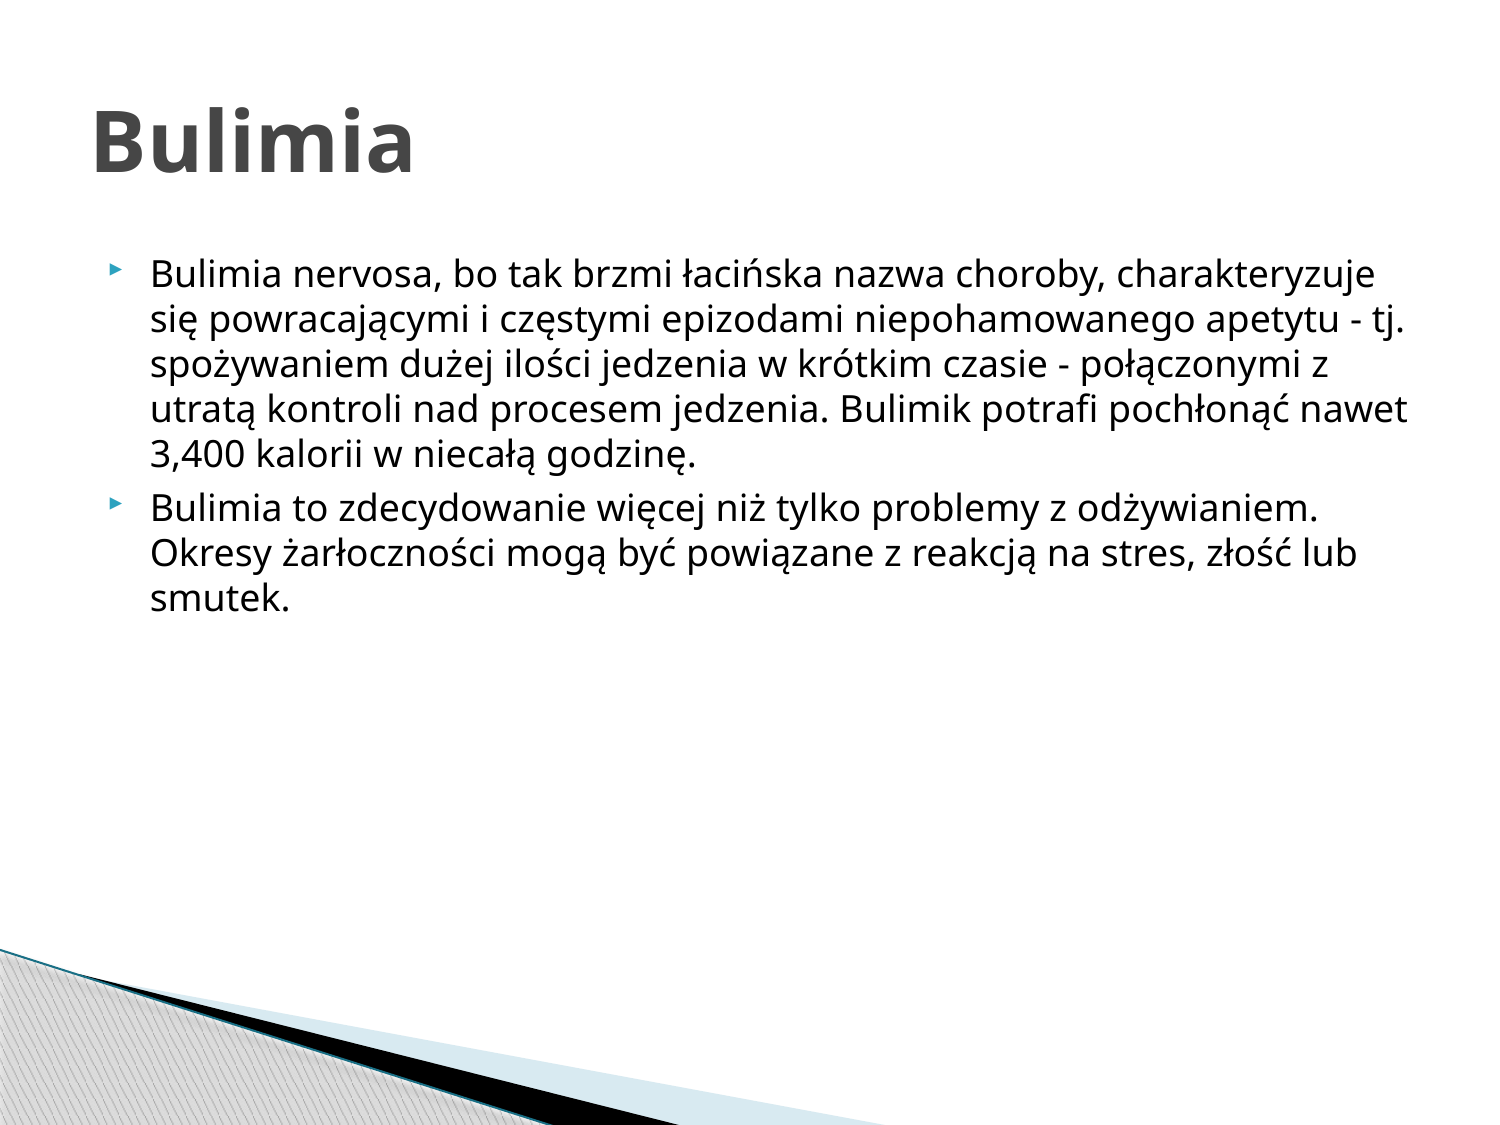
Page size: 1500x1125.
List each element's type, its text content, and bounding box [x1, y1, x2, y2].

title Bulimia [75, 45, 1425, 233]
list Bulimia nervosa, bo tak brzmi łacińska nazwa choroby, charakteryzuje się powracającymi i częstymi epizodami niepohamowanego apetytu - tj. spożywaniem dużej ilości jedzenia w krótkim czasie - połączonymi z utratą kontroli nad procesem jedzenia. Bulimik potrafi pochłonąć nawet 3,400 kalorii w niecałą godzinę. Bulimia to zdecydowanie więcej niż tylko problemy z odżywianiem. Okresy żarłoczności mogą być powiązane z reakcją na stres, złość lub smutek. [75, 243, 1425, 986]
